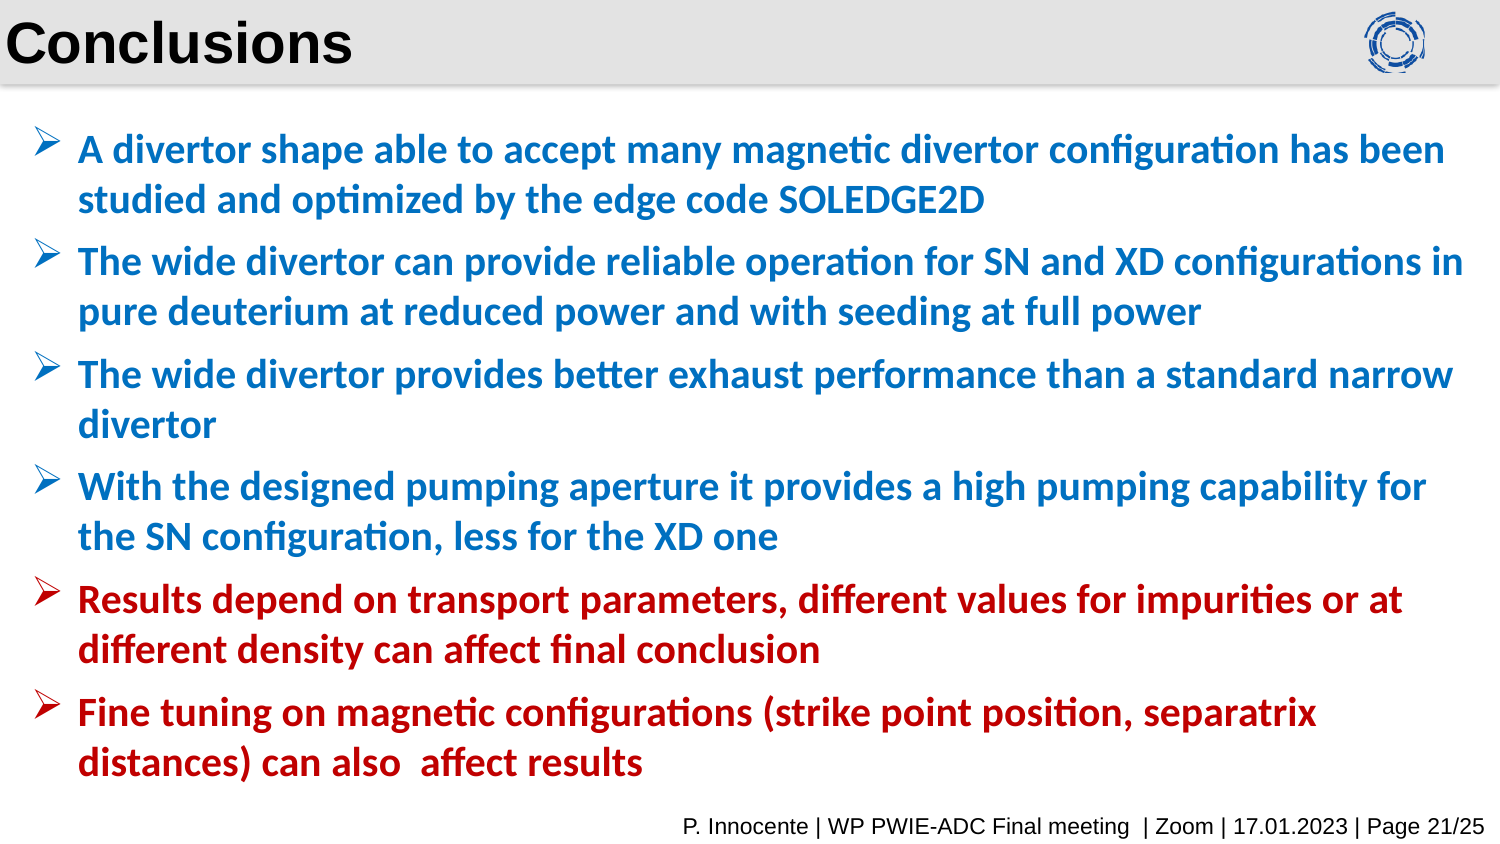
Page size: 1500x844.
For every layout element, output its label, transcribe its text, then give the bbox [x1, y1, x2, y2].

text_box A divertor shape able to accept many magnetic divertor configuration has been studied and optimized by the edge code SOLEDGE2D The wide divertor can provide reliable operation for SN and XD configurations in pure deuterium at reduced power and with seeding at full power The wide divertor provides better exhaust performance than a standard narrow divertor With the designed pumping aperture it provides a high pumping capability for the SN configuration, less for the XD one Results depend on transport parameters, different values for impurities or at different density can affect final conclusion Fine tuning on magnetic configurations (strike point position, separatrix distances) can also affect results [16, 114, 1483, 792]
title Conclusions [0, 13, 1228, 70]
